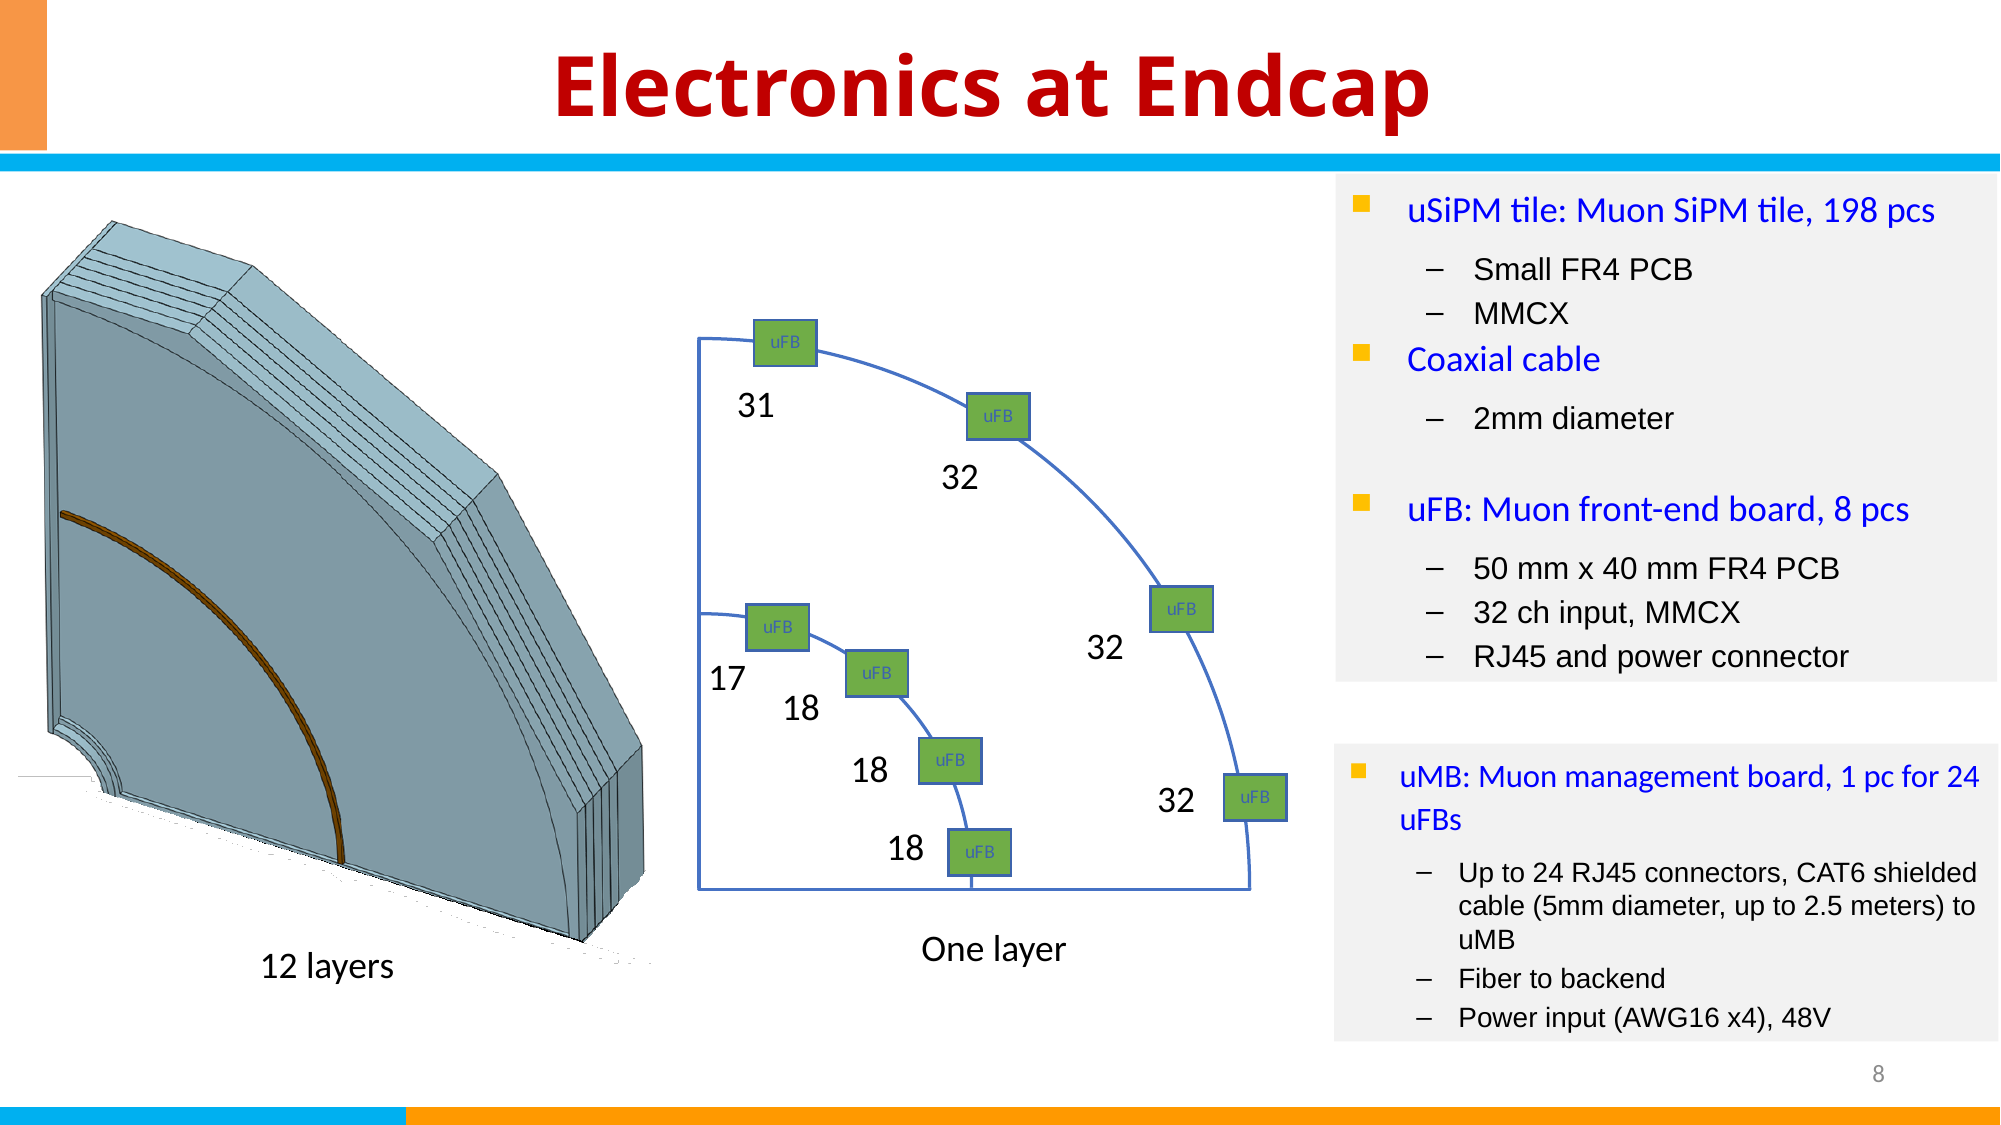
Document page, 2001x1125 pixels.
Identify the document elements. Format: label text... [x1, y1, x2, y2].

picture [17, 207, 676, 964]
slide_number 8 [1433, 1042, 1900, 1103]
text_box uMB: Muon management board, 1 pc for 24 uFBs Up to 24 RJ45 connectors, CAT6 shielded cable (5mm diameter, up to 2.5 meters) to uMB Fiber to backend Power input (AWG16 x4), 48V [1334, 743, 1999, 1042]
text_box 12 layers [244, 972, 410, 994]
text_box One layer [906, 916, 1082, 977]
picture [692, 314, 1290, 894]
title Electronics at Endcap [109, 23, 1875, 143]
text_box uSiPM tile: Muon SiPM tile, 198 pcs Small FR4 PCB MMCX Coaxial cable 2mm diameter uFB: Muon front-end board, 8 pcs 50 mm x 40 mm FR4 PCB 32 ch input, MMCX RJ45 and power connector [1335, 173, 1998, 682]
